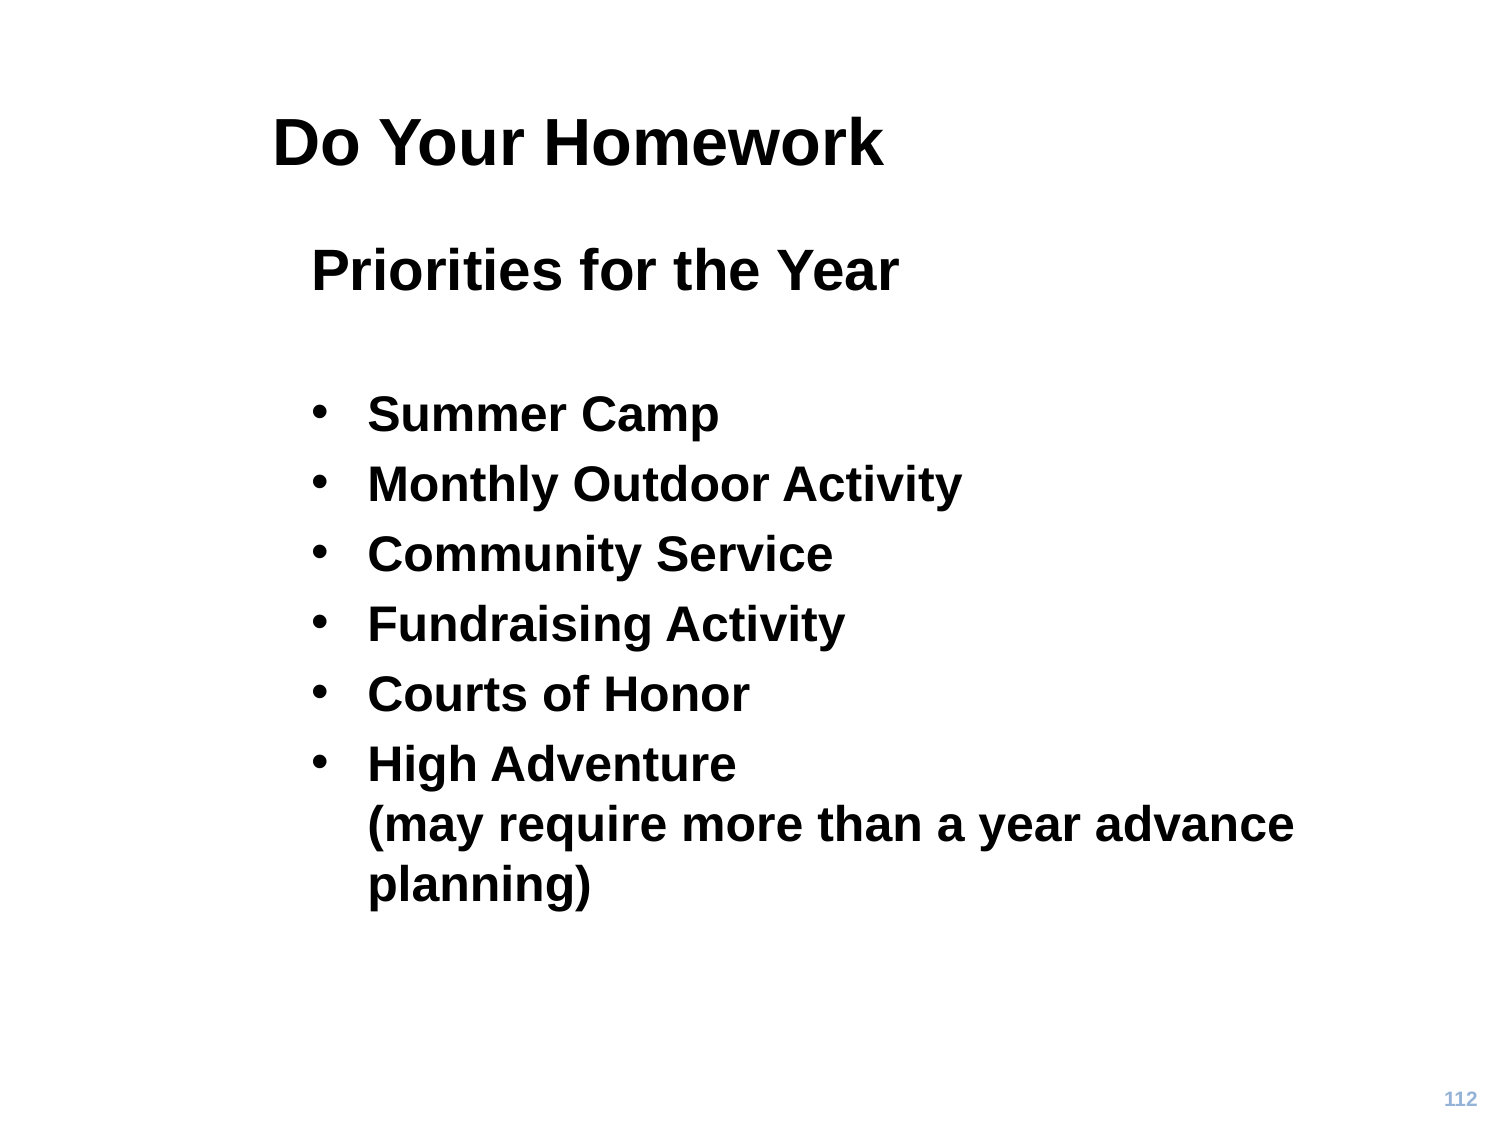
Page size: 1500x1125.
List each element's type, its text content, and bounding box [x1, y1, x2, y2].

title Do Your Homework [257, 45, 1413, 233]
list Priorities for the Year Summer Camp Monthly Outdoor Activity Community Service Fundraising Activity Courts of Honor High Adventure (may require more than a year advance planning) [295, 224, 1334, 919]
slide_number 112 [1425, 1067, 1493, 1125]
